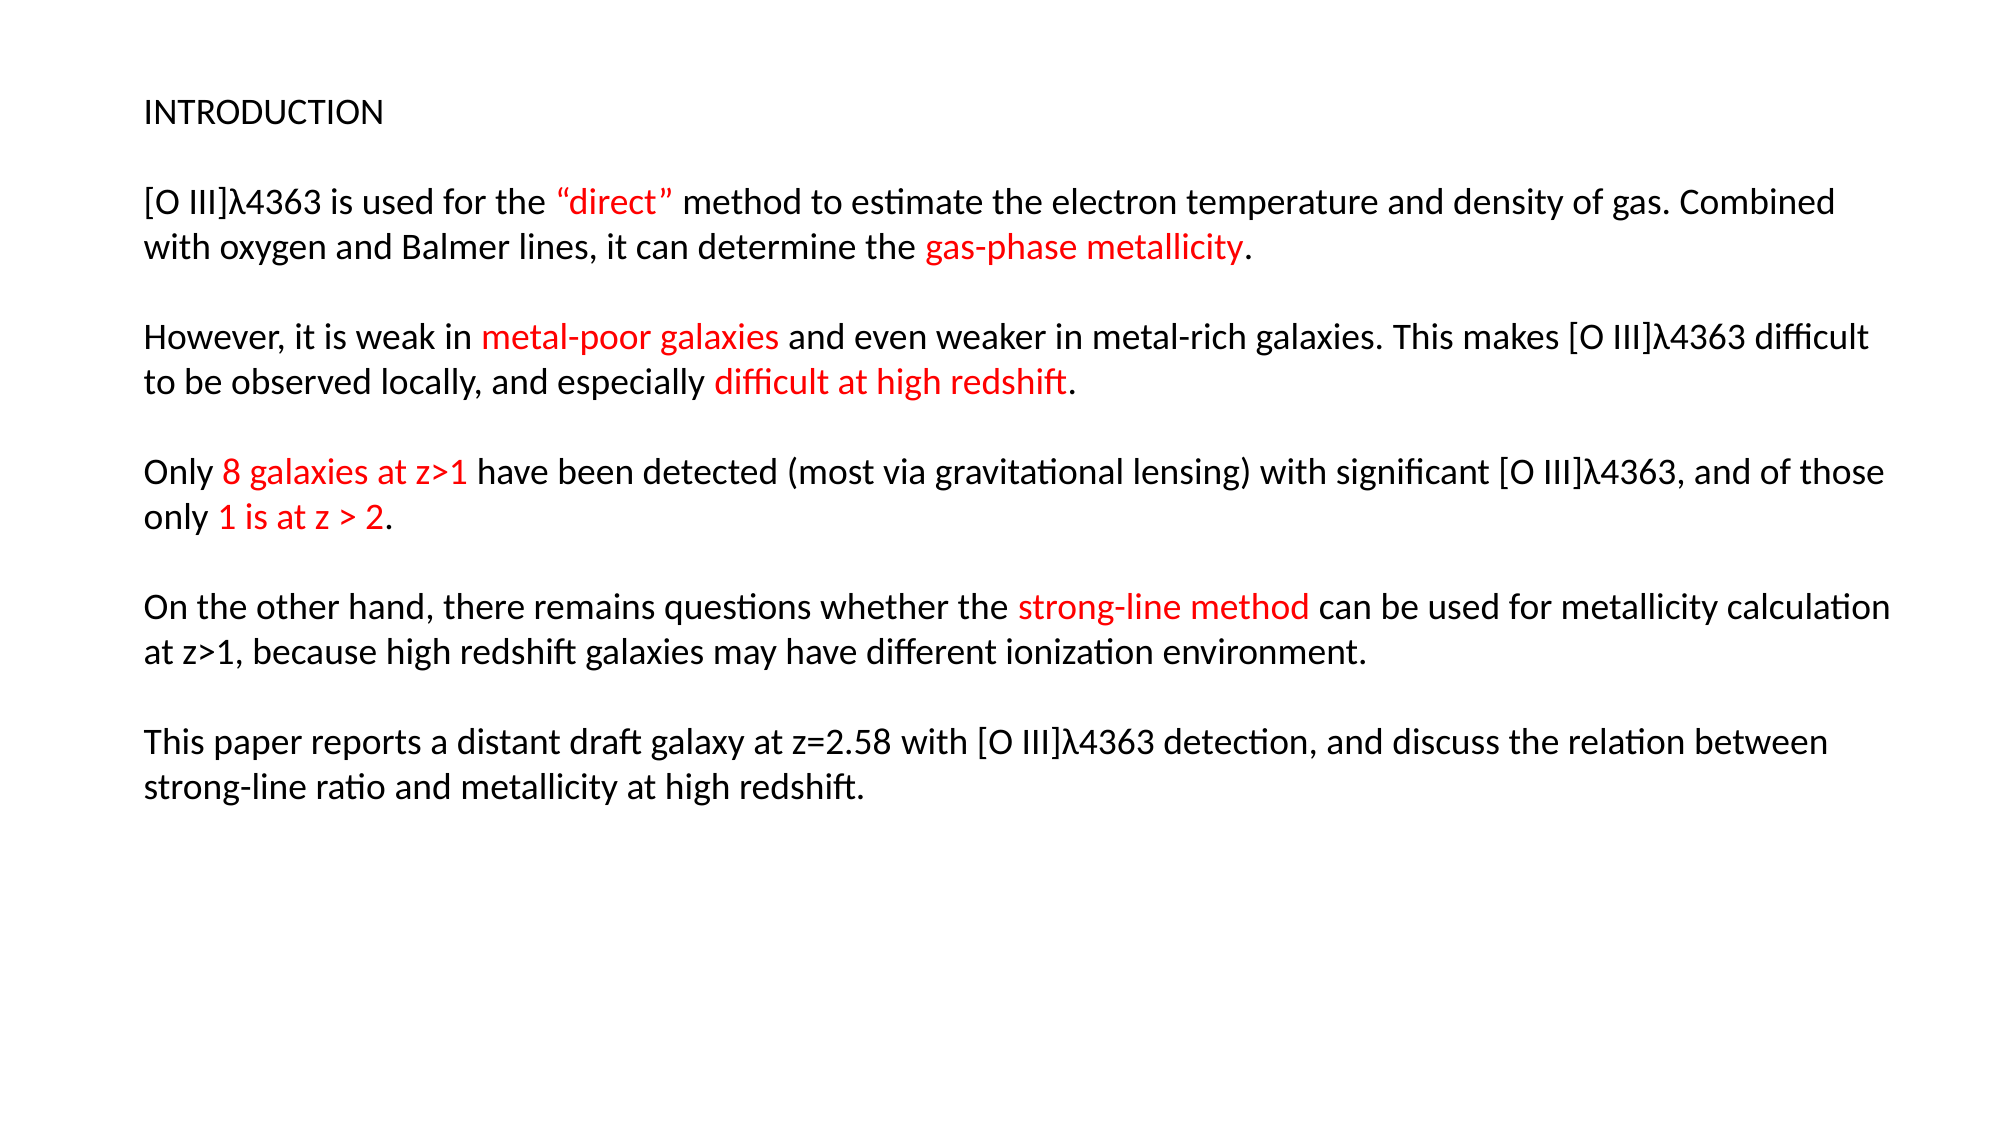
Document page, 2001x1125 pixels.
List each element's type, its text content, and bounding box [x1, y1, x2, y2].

text_box INTRODUCTION [O III]λ4363 is used for the “direct” method to estimate the electron temperature and density of gas. Combined with oxygen and Balmer lines, it can determine the gas-phase metallicity. However, it is weak in metal-poor galaxies and even weaker in metal-rich galaxies. This makes [O III]λ4363 difficult to be observed locally, and especially difficult at high redshift. Only 8 galaxies at z>1 have been detected (most via gravitational lensing) with significant [O III]λ4363, and of those only 1 is at z > 2. On the other hand, there remains questions whether the strong-line method can be used for metallicity calculation at z>1, because high redshift galaxies may have different ionization environment. This paper reports a distant draft galaxy at z=2.58 with [O III]λ4363 detection, and discuss the relation between strong-line ratio and metallicity at high redshift. [128, 79, 1920, 815]
